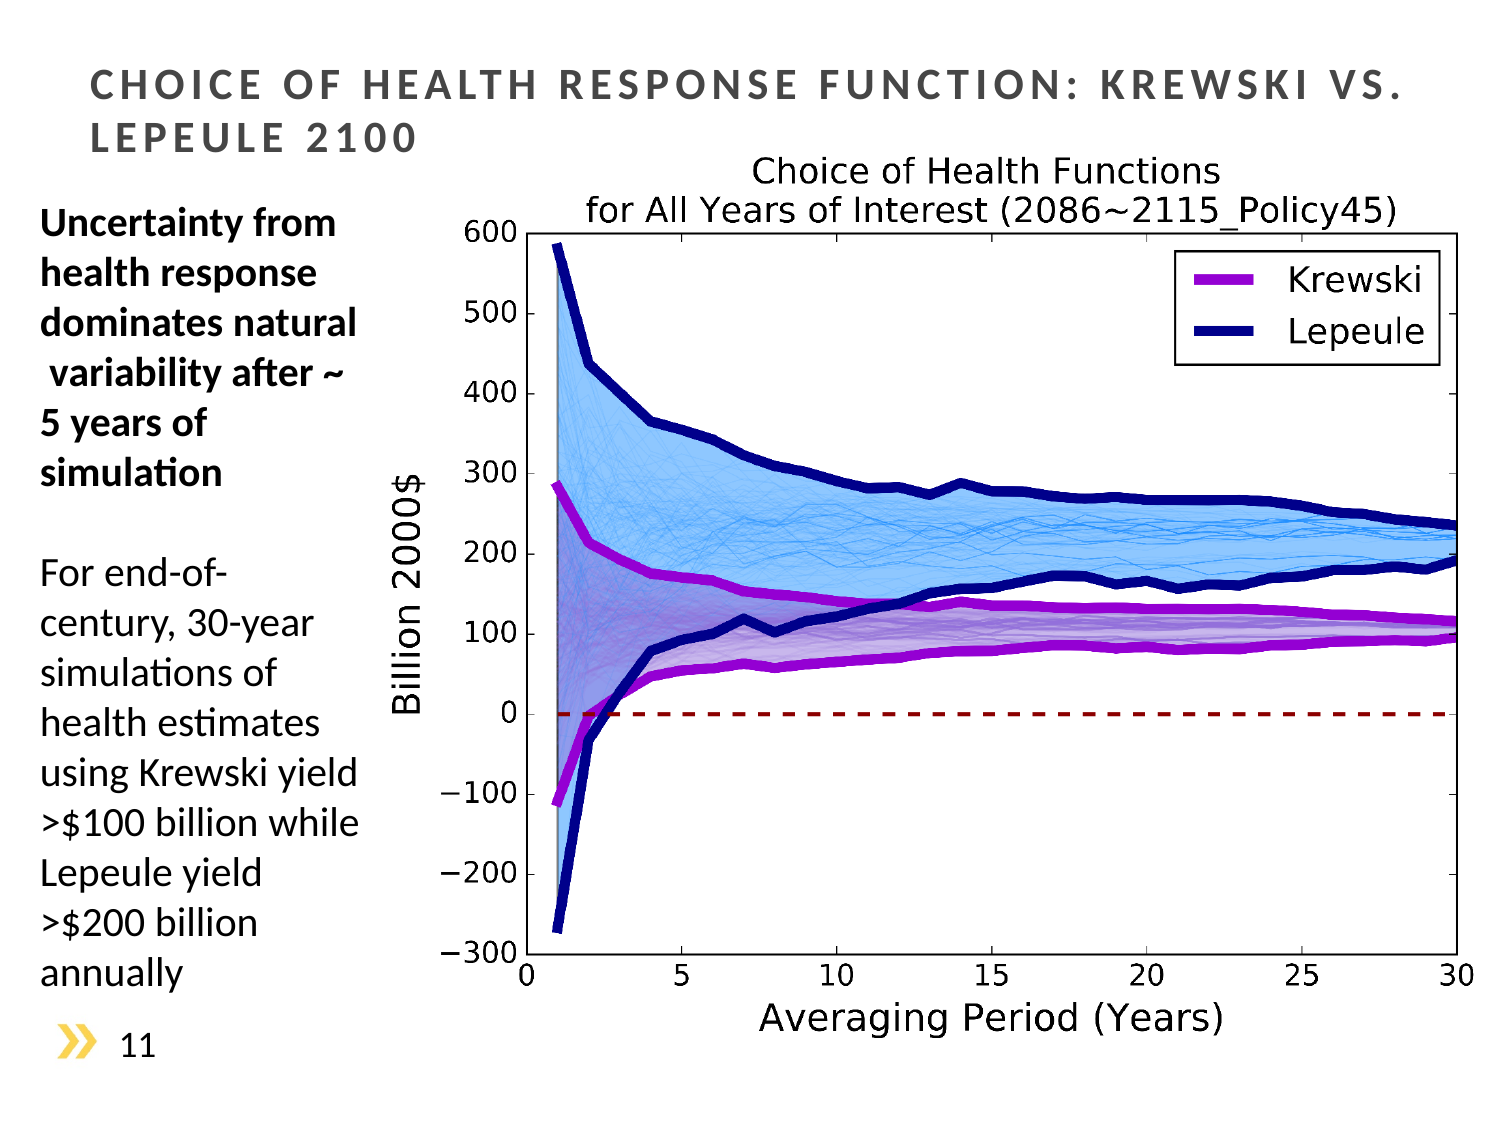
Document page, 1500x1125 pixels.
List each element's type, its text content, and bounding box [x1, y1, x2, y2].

text_box Choice of health response function: krewski vs. Lepeule 2100 [75, 47, 1475, 171]
text_box Uncertainty from health response dominates natural variability after ~ 5 years of simulation For end-of-century, 30-year simulations of health estimates using Krewski yield >$100 billion while Lepeule yield >$200 billion annually [24, 187, 311, 1003]
text_box 11 [0, 1012, 311, 1095]
picture [0, 0, 1500, 1125]
